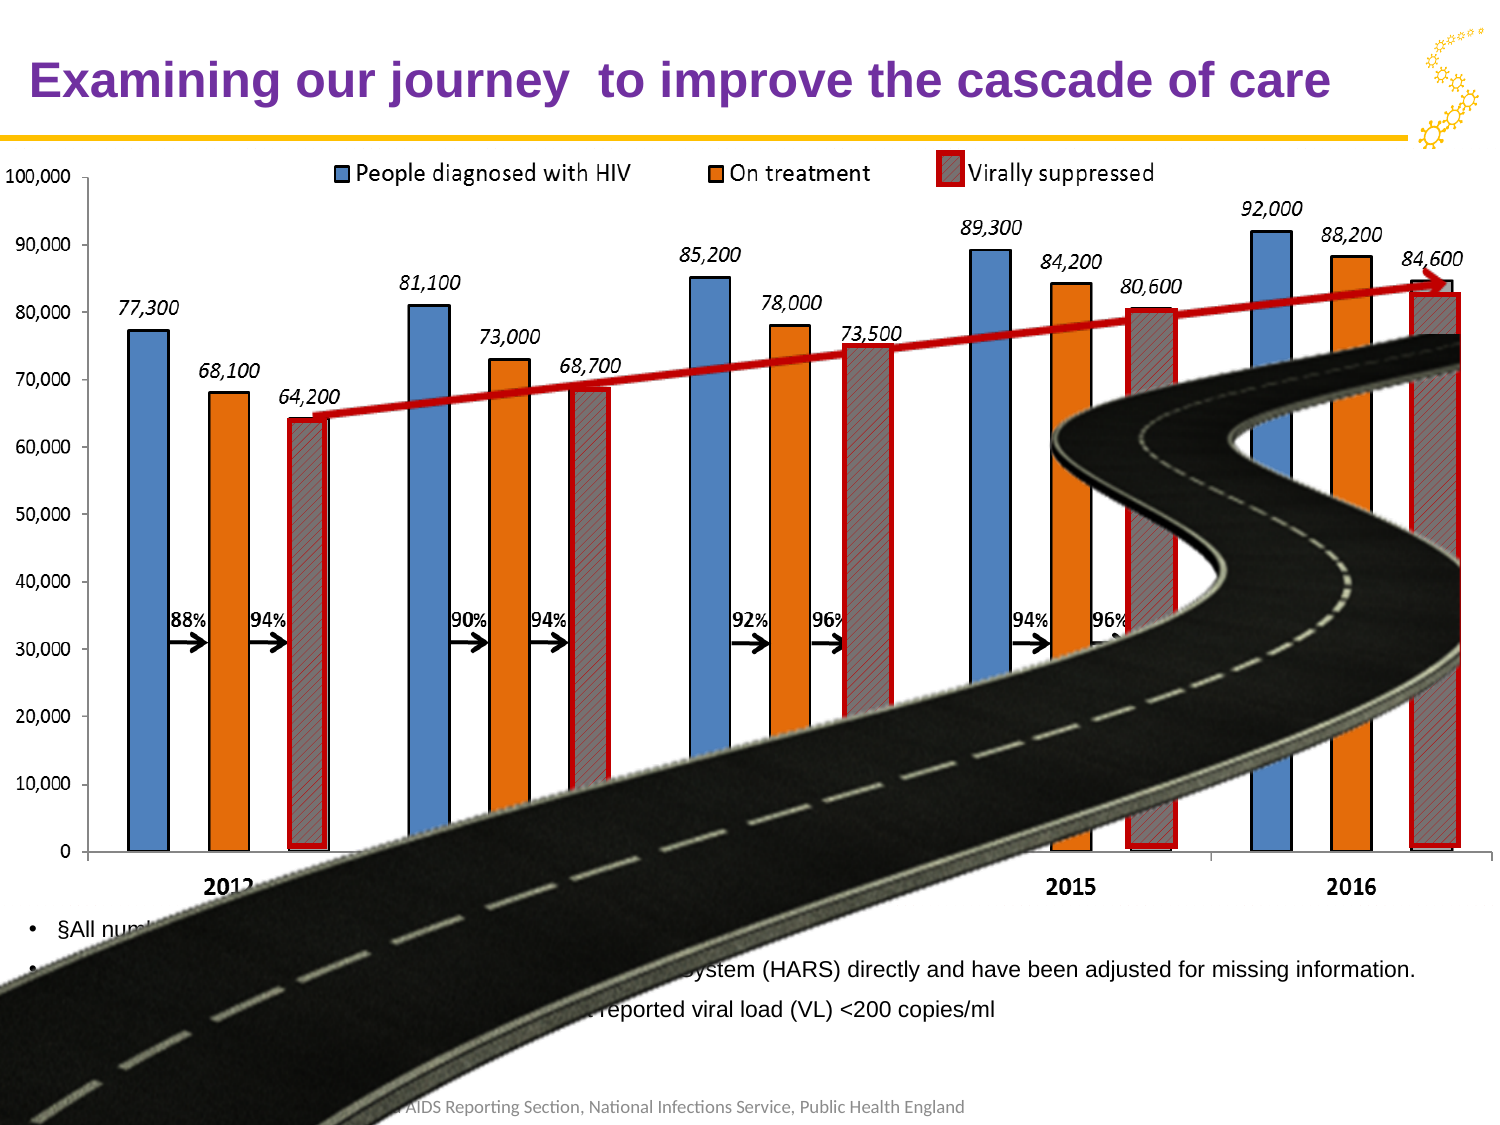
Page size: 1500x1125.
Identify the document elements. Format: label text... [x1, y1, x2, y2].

title Examining our journey to improve the cascade of care [17, 7, 1400, 114]
picture [0, 148, 1500, 1125]
